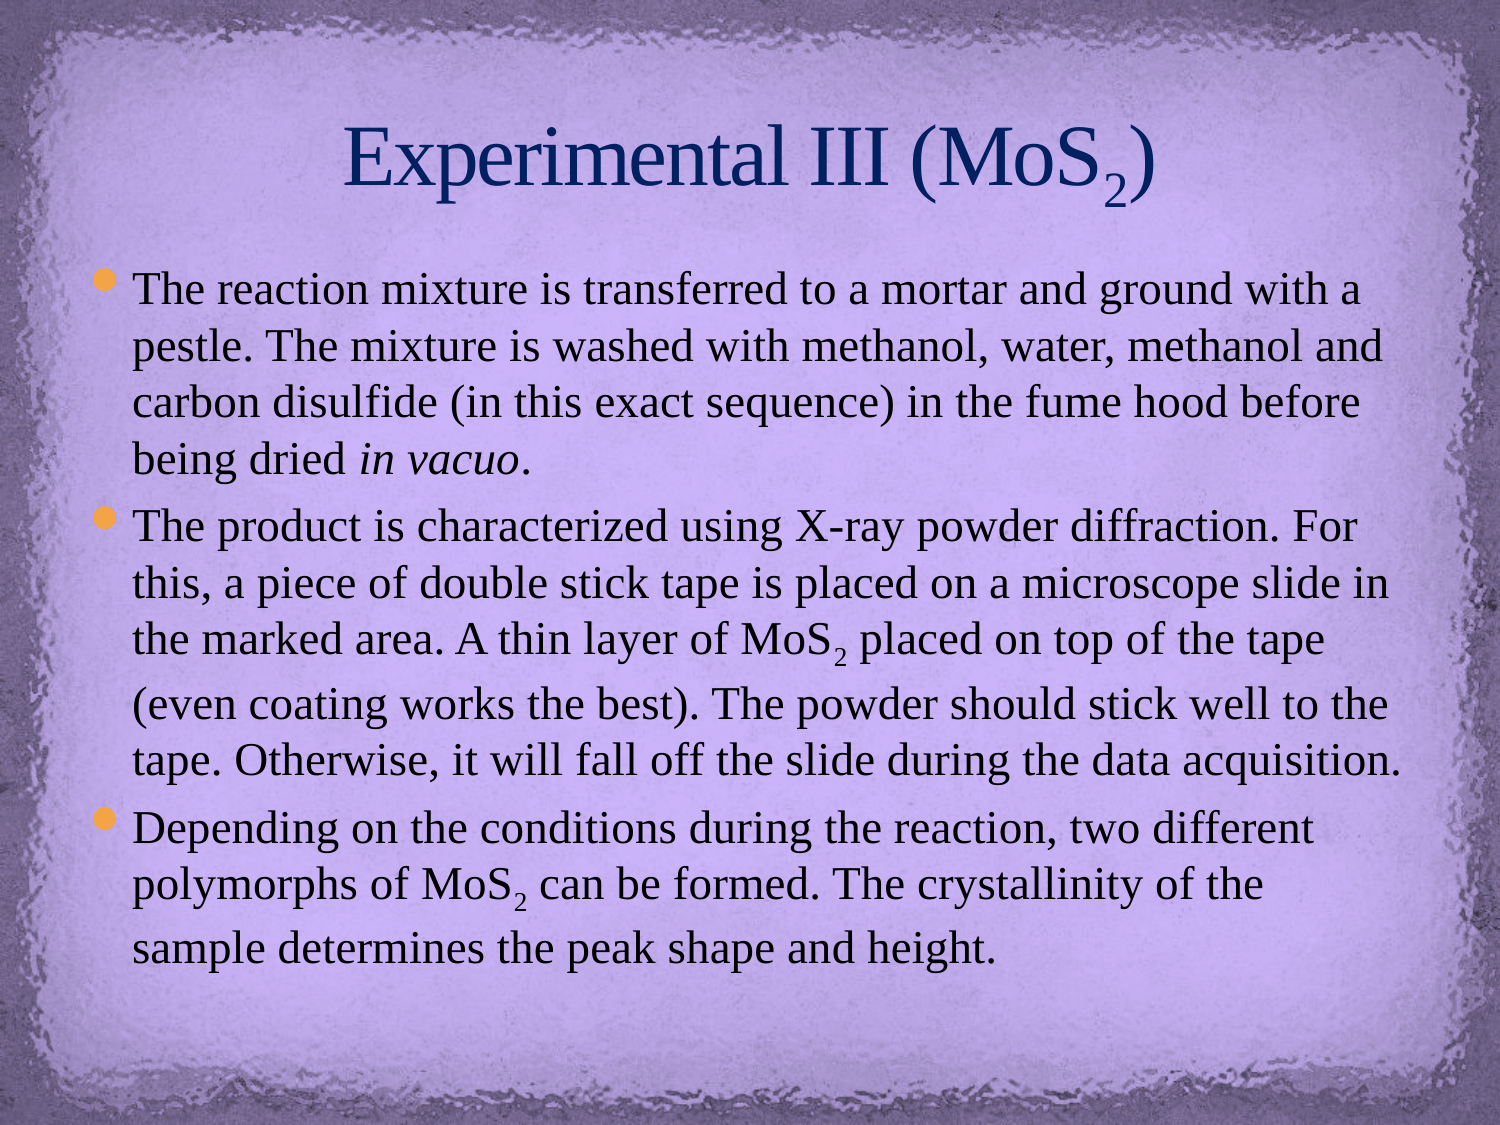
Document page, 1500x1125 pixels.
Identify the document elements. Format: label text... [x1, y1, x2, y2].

title Experimental III (MoS2) [74, 24, 1425, 225]
list The reaction mixture is transferred to a mortar and ground with a pestle. The mixture is washed with methanol, water, methanol and carbon disulfide (in this exact sequence) in the fume hood before being dried in vacuo. The product is characterized using X-ray powder diffraction. For this, a piece of double stick tape is placed on a microscope slide in the marked area. A thin layer of MoS2 placed on top of the tape (even coating works the best). The powder should stick well to the tape. Otherwise, it will fall off the slide during the data acquisition. Depending on the conditions during the reaction, two different polymorphs of MoS2 can be formed. The crystallinity of the sample determines the peak shape and height. [75, 249, 1425, 1000]
